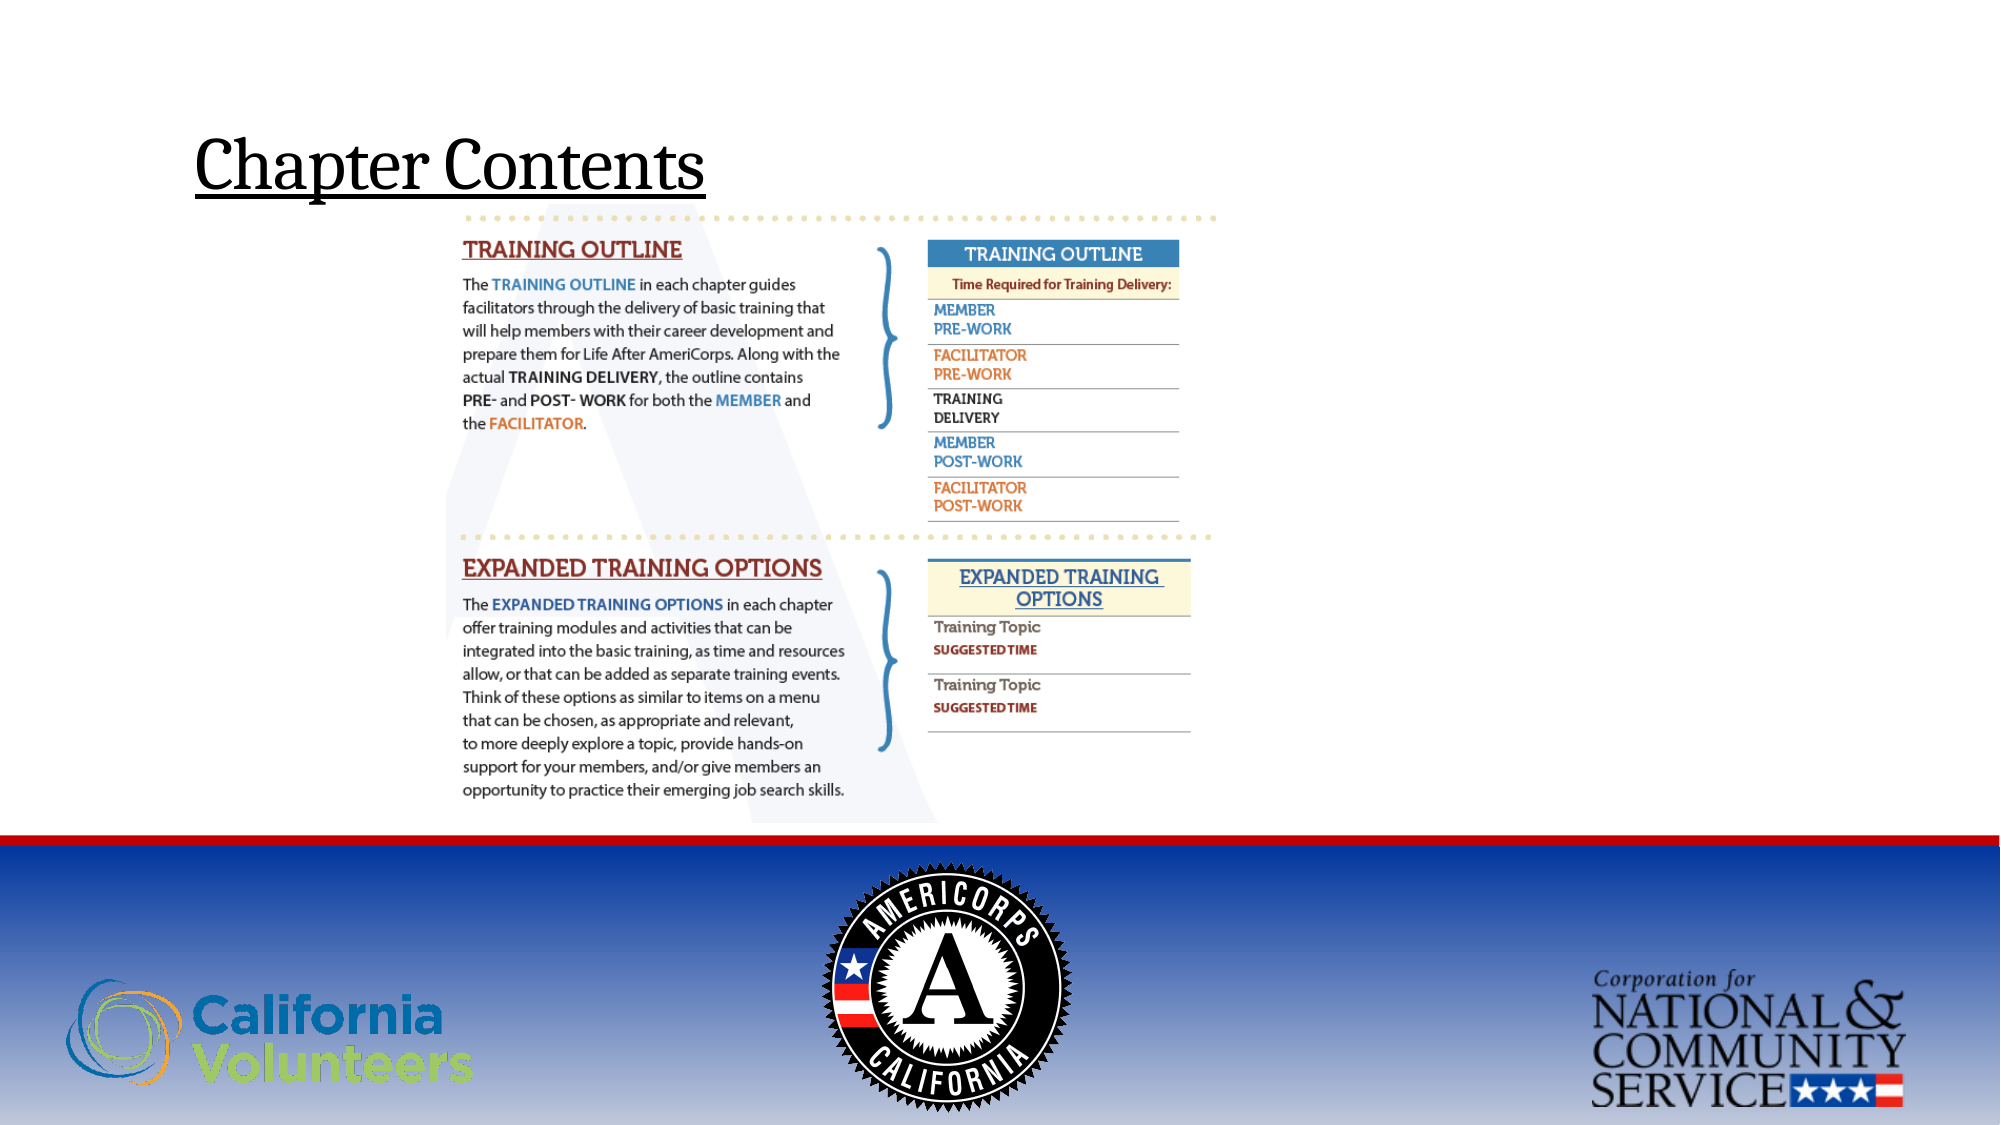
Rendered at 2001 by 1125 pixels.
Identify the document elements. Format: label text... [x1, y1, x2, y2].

picture [819, 858, 1075, 1114]
picture [1592, 969, 1906, 1107]
picture [66, 979, 493, 1097]
title Chapter Contents [180, 69, 1839, 205]
picture [446, 204, 1235, 823]
